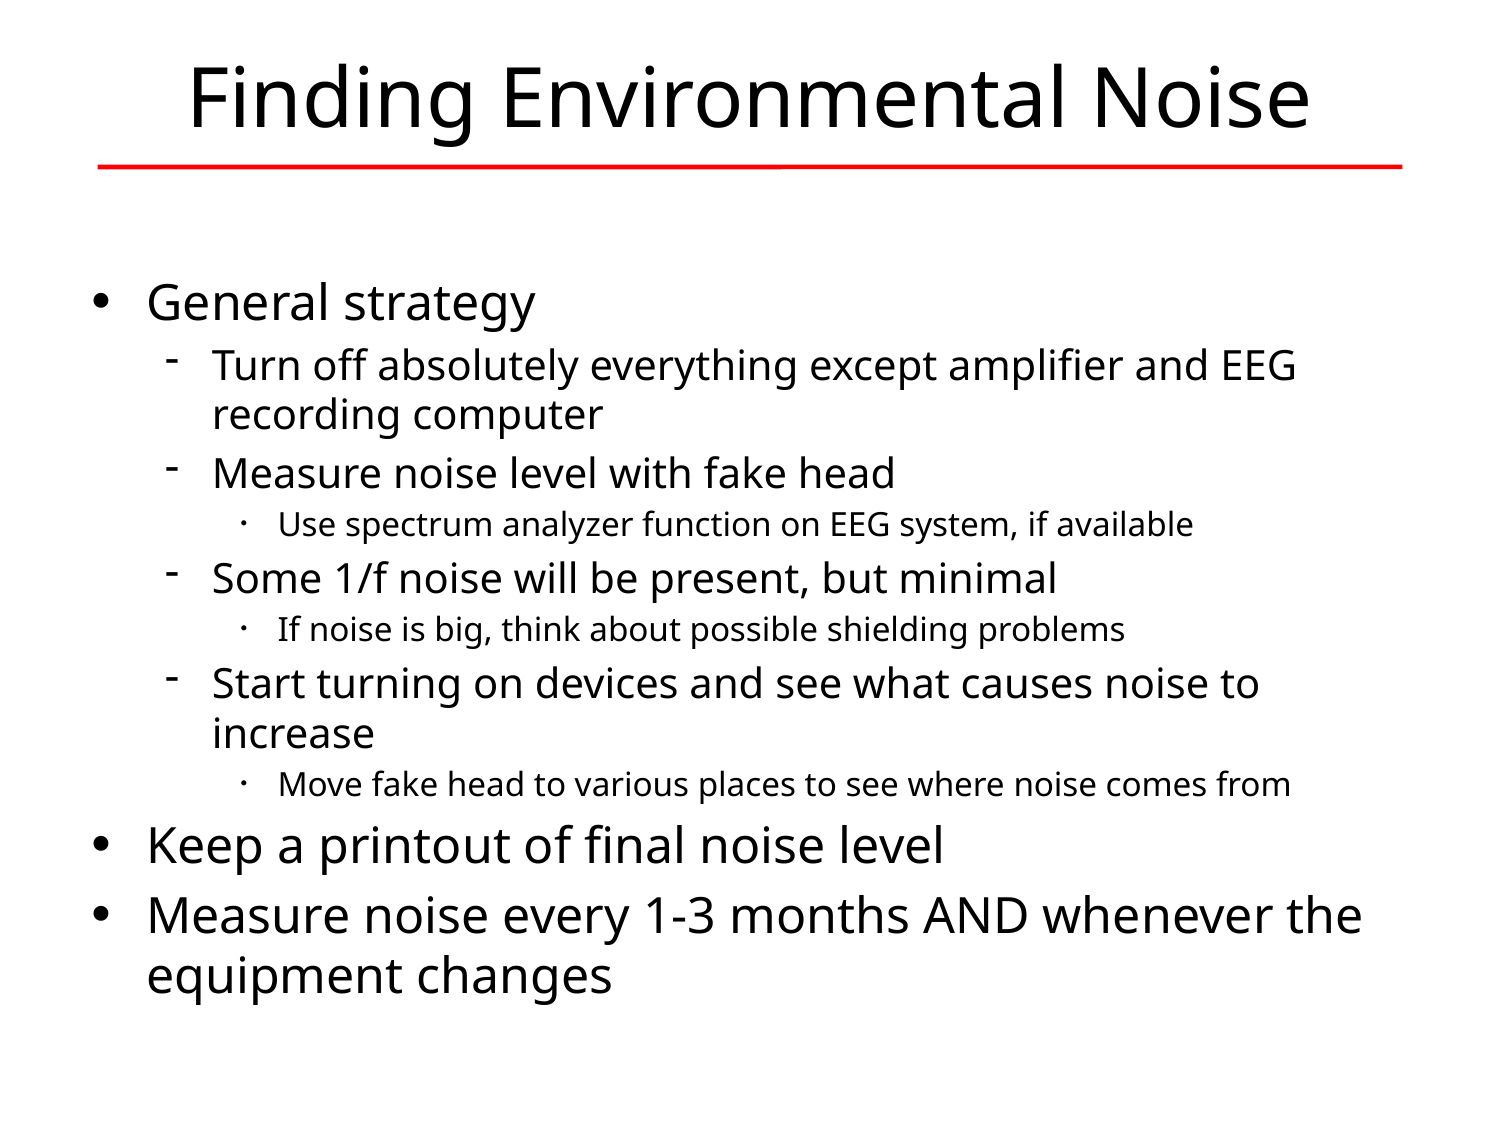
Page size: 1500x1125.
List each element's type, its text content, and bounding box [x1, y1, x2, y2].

list General strategy Turn off absolutely everything except amplifier and EEG recording computer Measure noise level with fake head Use spectrum analyzer function on EEG system, if available Some 1/f noise will be present, but minimal If noise is big, think about possible shielding problems Start turning on devices and see what causes noise to increase Move fake head to various places to see where noise comes from Keep a printout of final noise level Measure noise every 1-3 months AND whenever the equipment changes [74, 262, 1429, 1098]
title Finding Environmental Noise [74, 0, 1426, 188]
